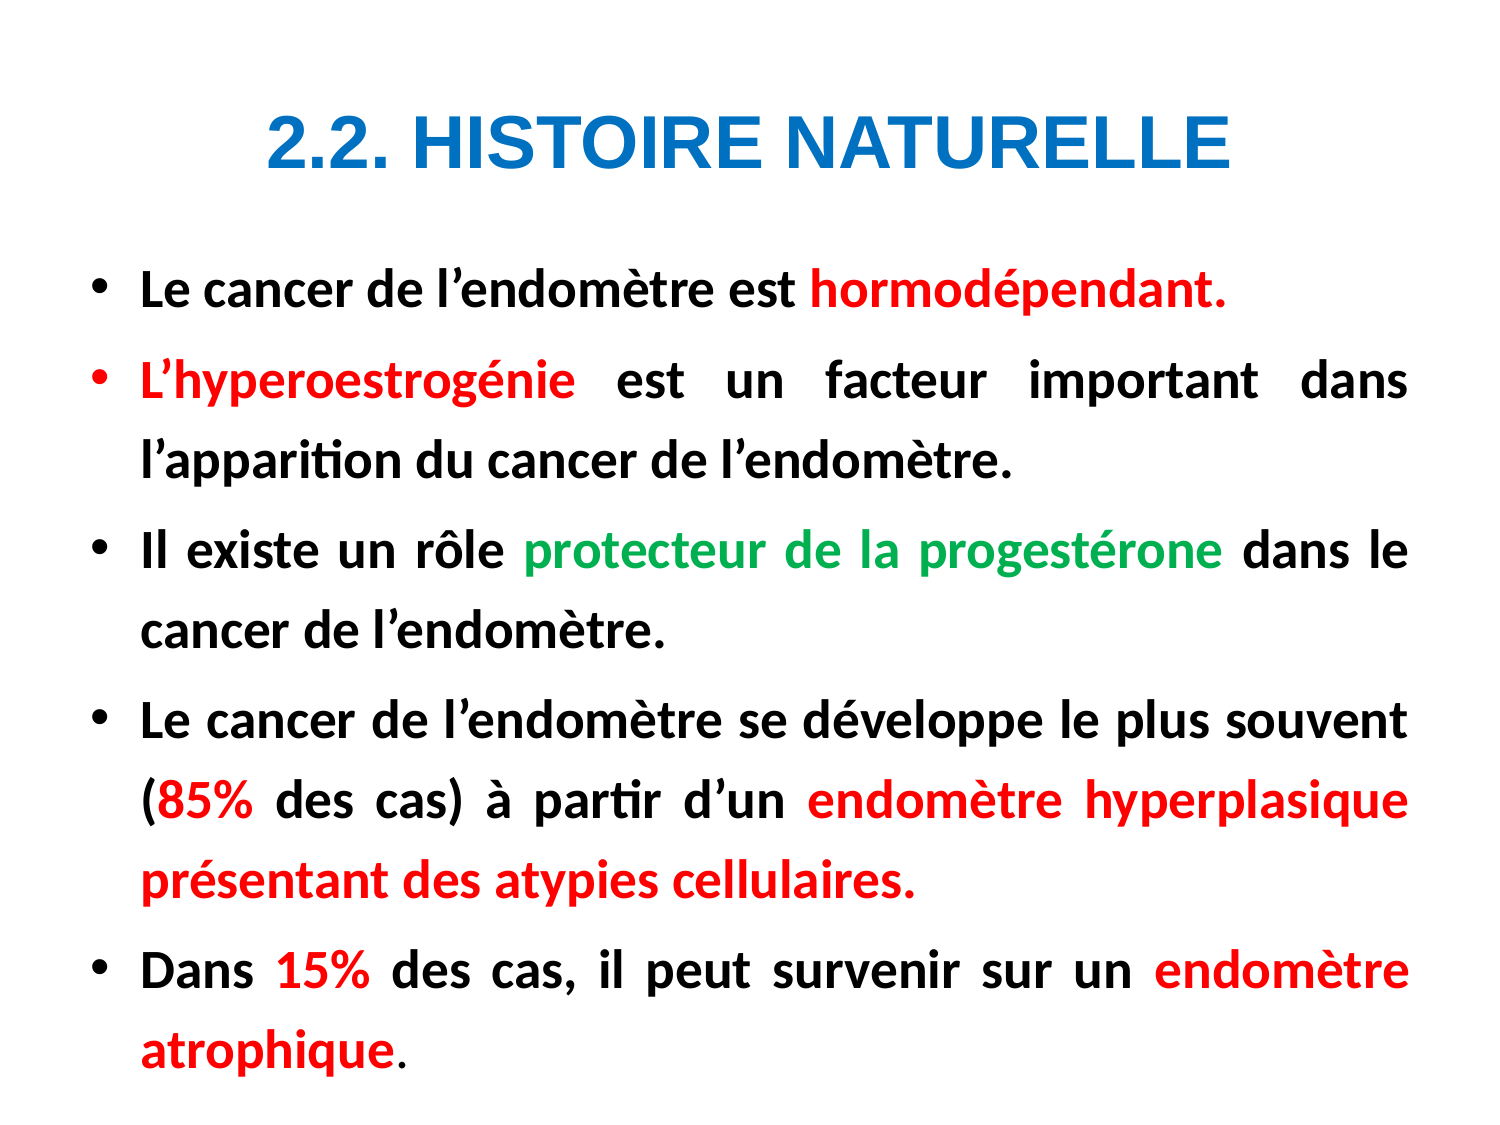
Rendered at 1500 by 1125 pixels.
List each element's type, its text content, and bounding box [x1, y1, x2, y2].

list Le cancer de l’endomètre est hormodépendant. L’hyperoestrogénie est un facteur important dans l’apparition du cancer de l’endomètre. Il existe un rôle protecteur de la progestérone dans le cancer de l’endomètre. Le cancer de l’endomètre se développe le plus souvent (85% des cas) à partir d’un endomètre hyperplasique présentant des atypies cellulaires. Dans 15% des cas, il peut survenir sur un endomètre atrophique. [75, 231, 1425, 1094]
title 2.2. HISTOIRE NATURELLE [75, 45, 1425, 231]
